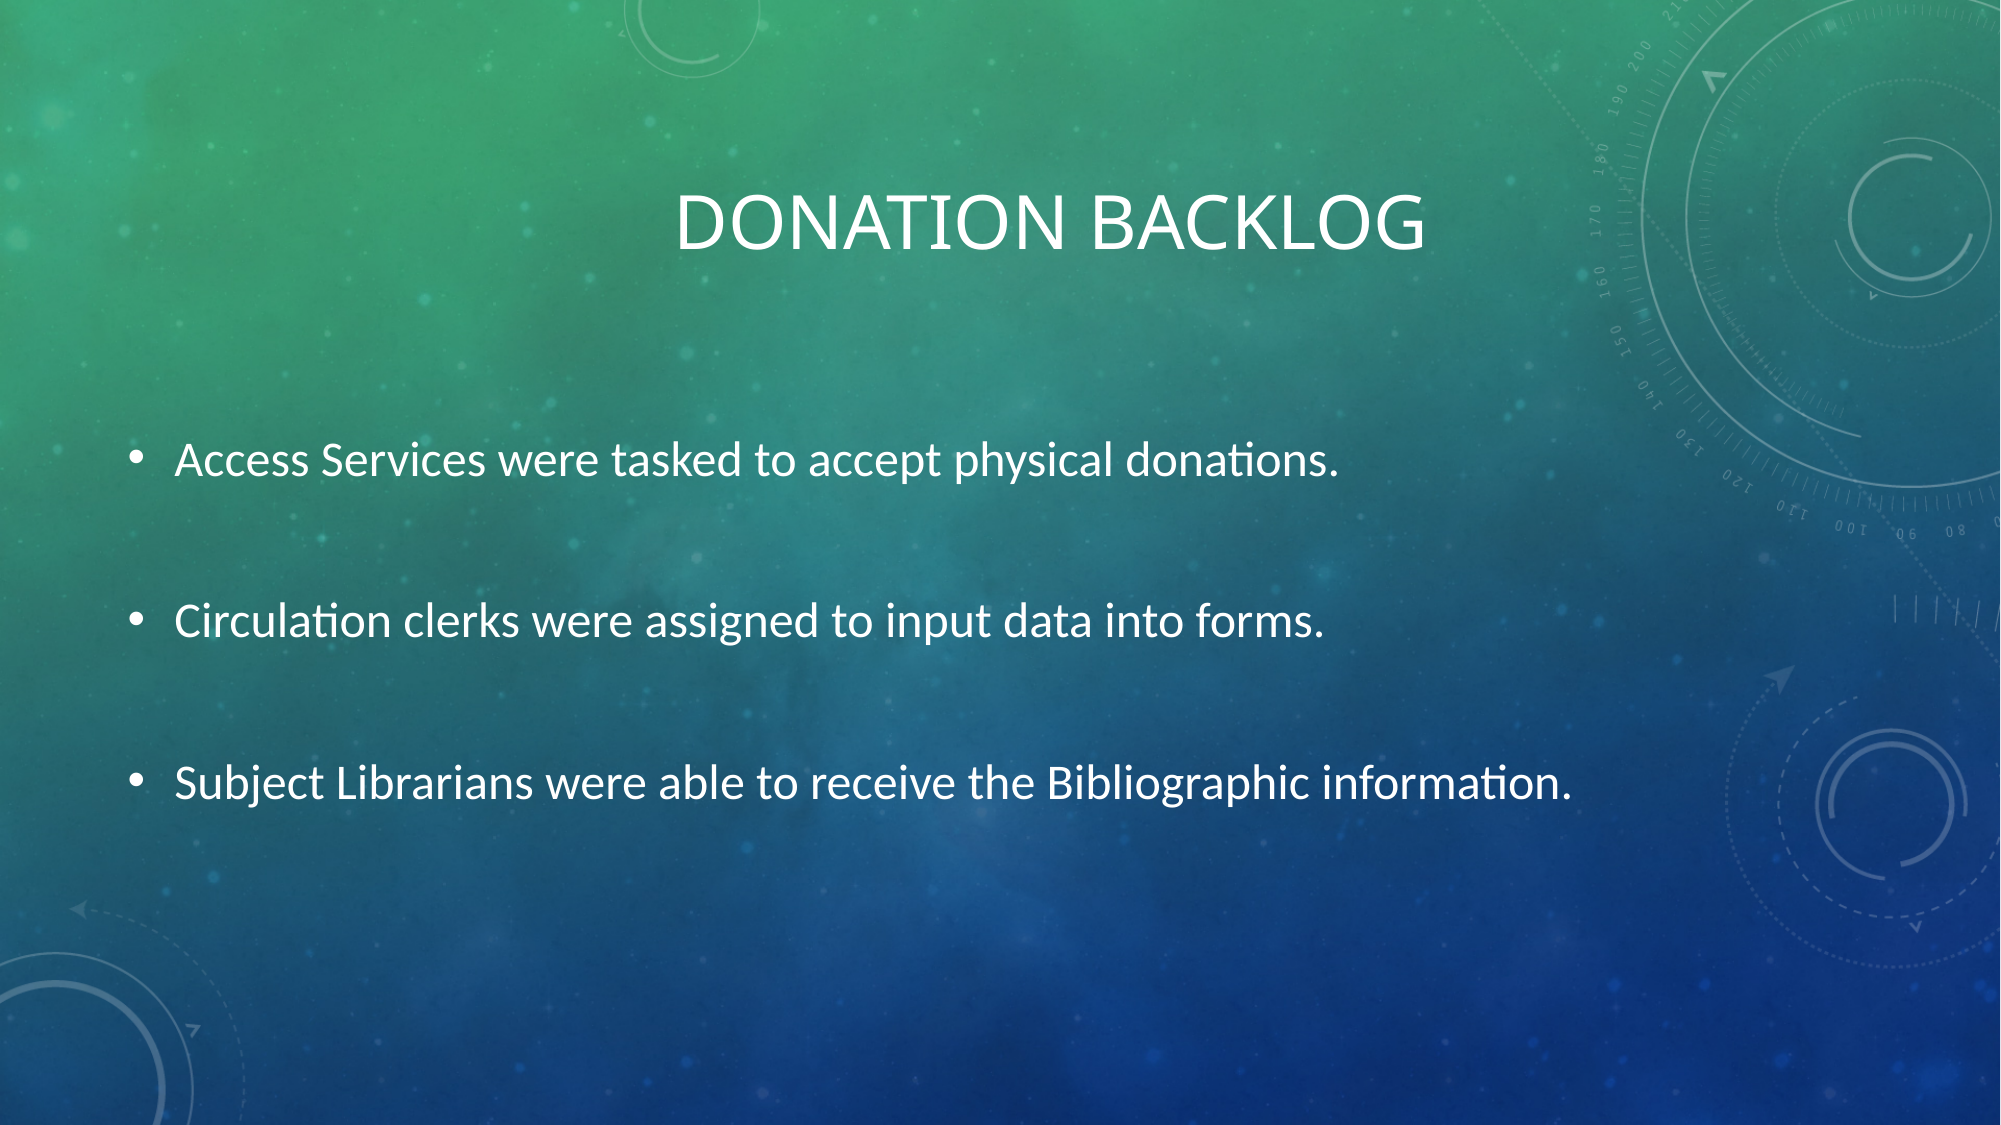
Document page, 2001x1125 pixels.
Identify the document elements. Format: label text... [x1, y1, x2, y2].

picture [0, 0, 2001, 1125]
list Access Services were tasked to accept physical donations. Circulation clerks were assigned to input data into forms. Subject Librarians were able to receive the Bibliographic information. [112, 351, 1775, 950]
title Donation Backlog [112, 99, 1775, 339]
